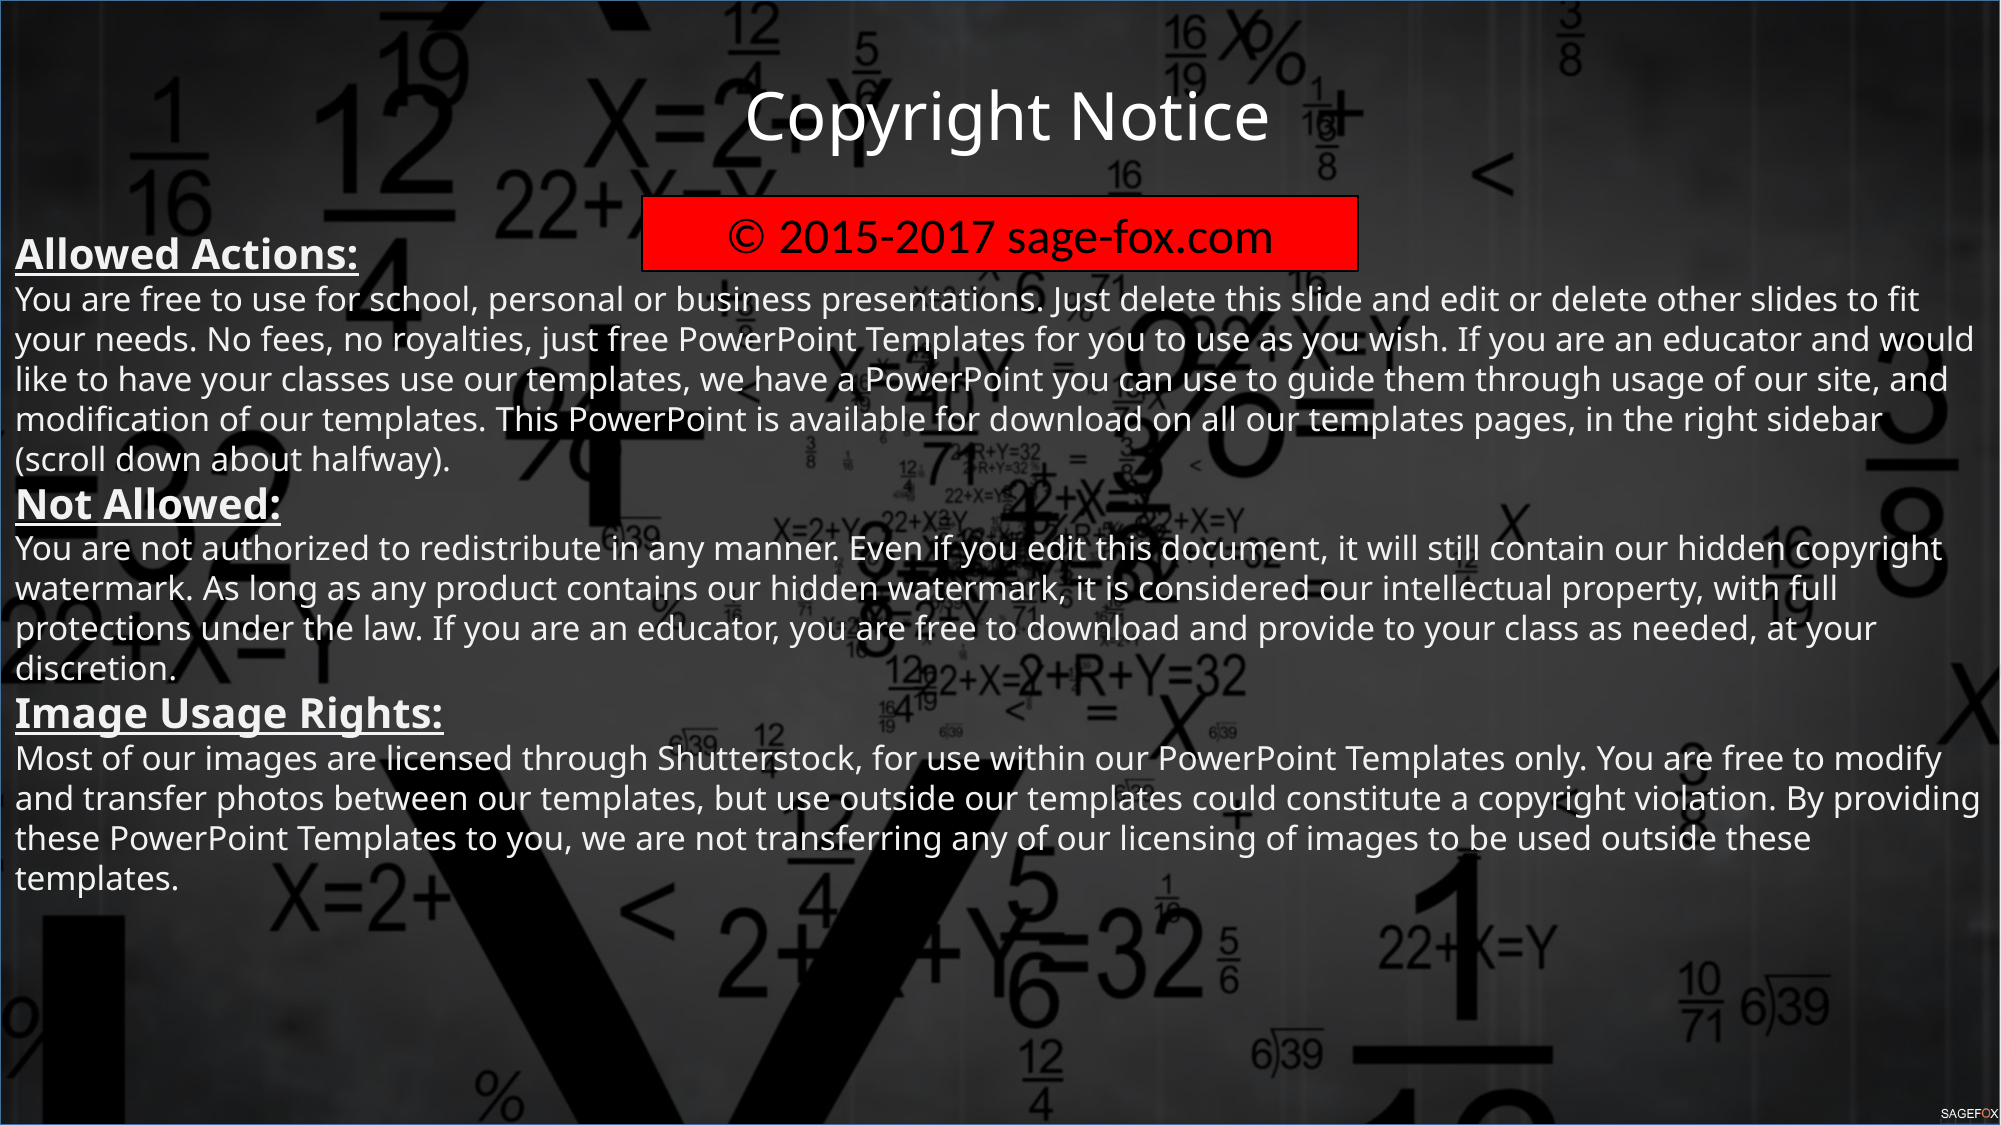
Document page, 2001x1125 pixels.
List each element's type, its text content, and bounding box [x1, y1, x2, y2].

text_box © 2015-2017 sage-fox.com [641, 196, 1358, 272]
text_box Allowed Actions: You are free to use for school, personal or business presentations. Just delete this slide and edit or delete other slides to fit your needs. No fees, no royalties, just free PowerPoint Templates for you to use as you wish. If you are an educator and would like to have your classes use our templates, we have a PowerPoint you can use to guide them through usage of our site, and modification of our templates. This PowerPoint is available for download on all our templates pages, in the right sidebar (scroll down about halfway). Not Allowed: You are not authorized to redistribute in any manner. Even if you edit this document, it will still contain our hidden copyright watermark. As long as any product contains our hidden watermark, it is considered our intellectual property, with full protections under the law. If you are an educator, you are free to download and provide to your class as needed, at your discretion. Image Usage Rights: Most of our images are licensed through Shutterstock, for use within our PowerPoint Templates only. You are free to modify and transfer photos between our templates, but use outside our templates could constitute a copyright violation. By providing these PowerPoint Templates to you, we are not transferring any of our licensing of images to be used outside these templates. [0, 0, 2000, 1125]
title Copyright Notice [493, 60, 1524, 178]
